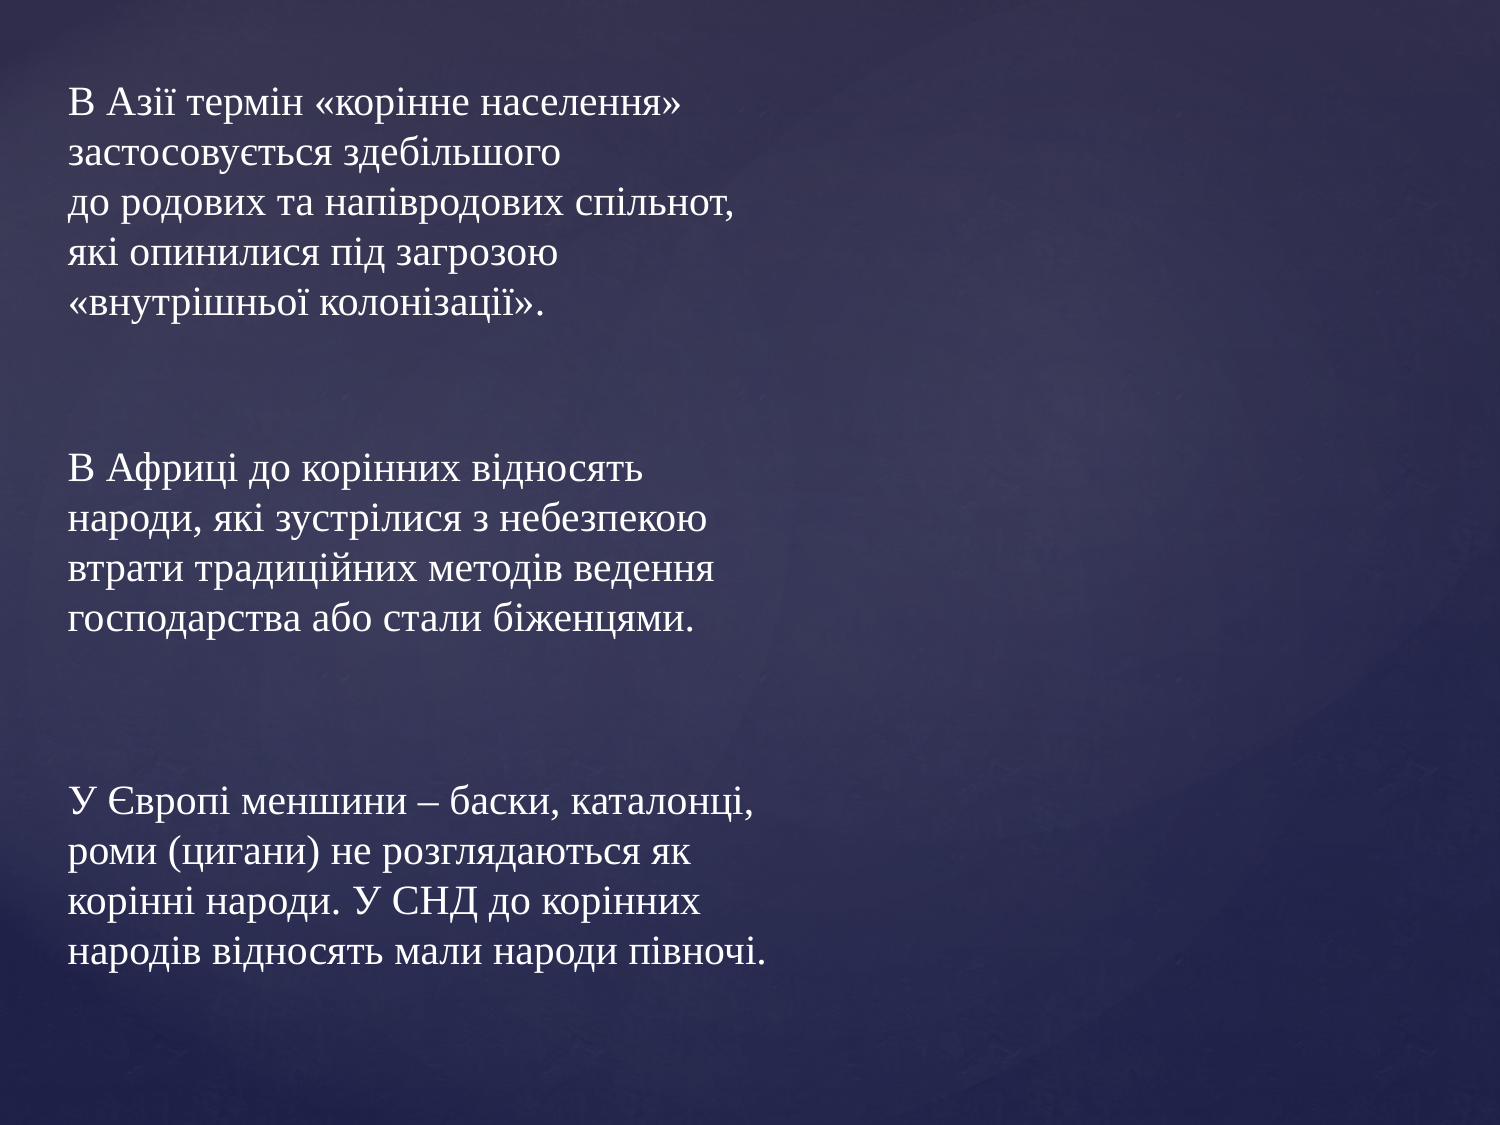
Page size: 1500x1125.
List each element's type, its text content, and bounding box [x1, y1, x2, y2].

text_box В Африці до корінних відносять народи, які зустрілися з небезпекою втрати традиційних методів ведення господарства або стали біженцями. [53, 432, 803, 648]
text_box У Європі меншини – баски, каталонці, роми (цигани) не розглядаються як корінні народи. У СНД до корінних народів відносять мали народи півночі. [53, 765, 803, 981]
text_box В Азії термін «корінне населення» застосовується здебільшого до родових та напівродових спільнот, які опинилися під загрозою «внутрішньої колонізації». [53, 66, 1125, 332]
